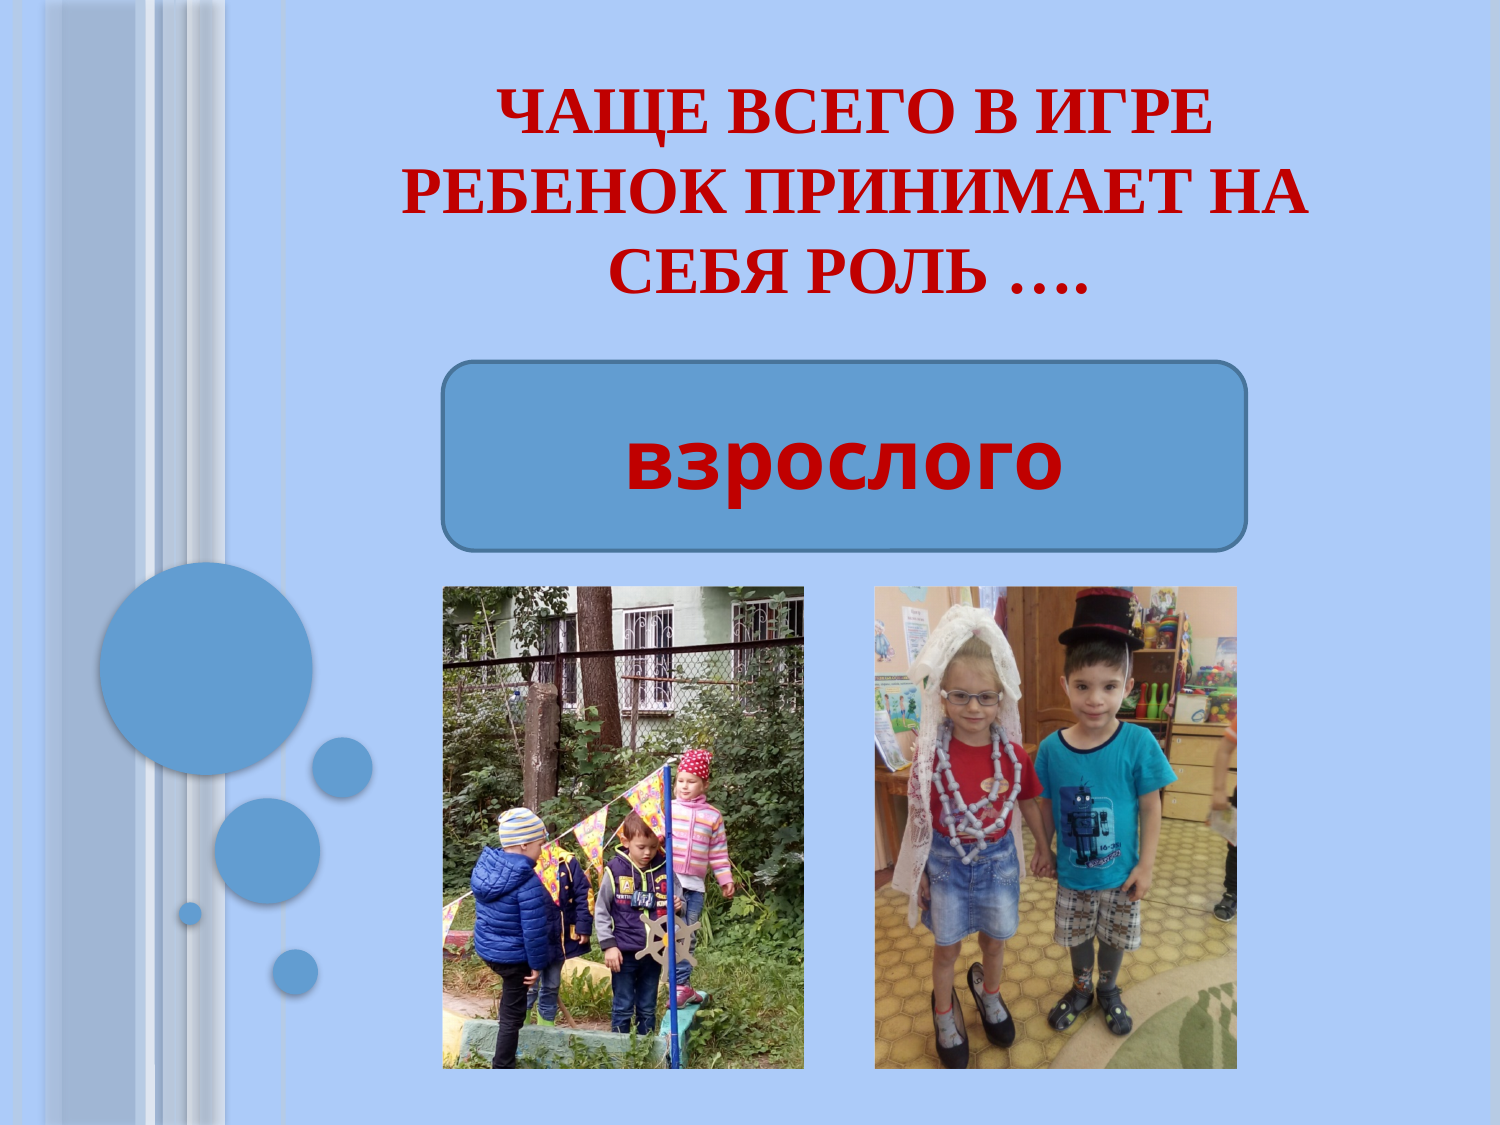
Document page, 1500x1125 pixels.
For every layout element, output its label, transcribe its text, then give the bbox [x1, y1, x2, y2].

text_box взрослого [440, 359, 1249, 553]
title Чаще всего в игре ребенок принимает на себя роль …. [324, 78, 1388, 315]
picture [381, 587, 1298, 1068]
